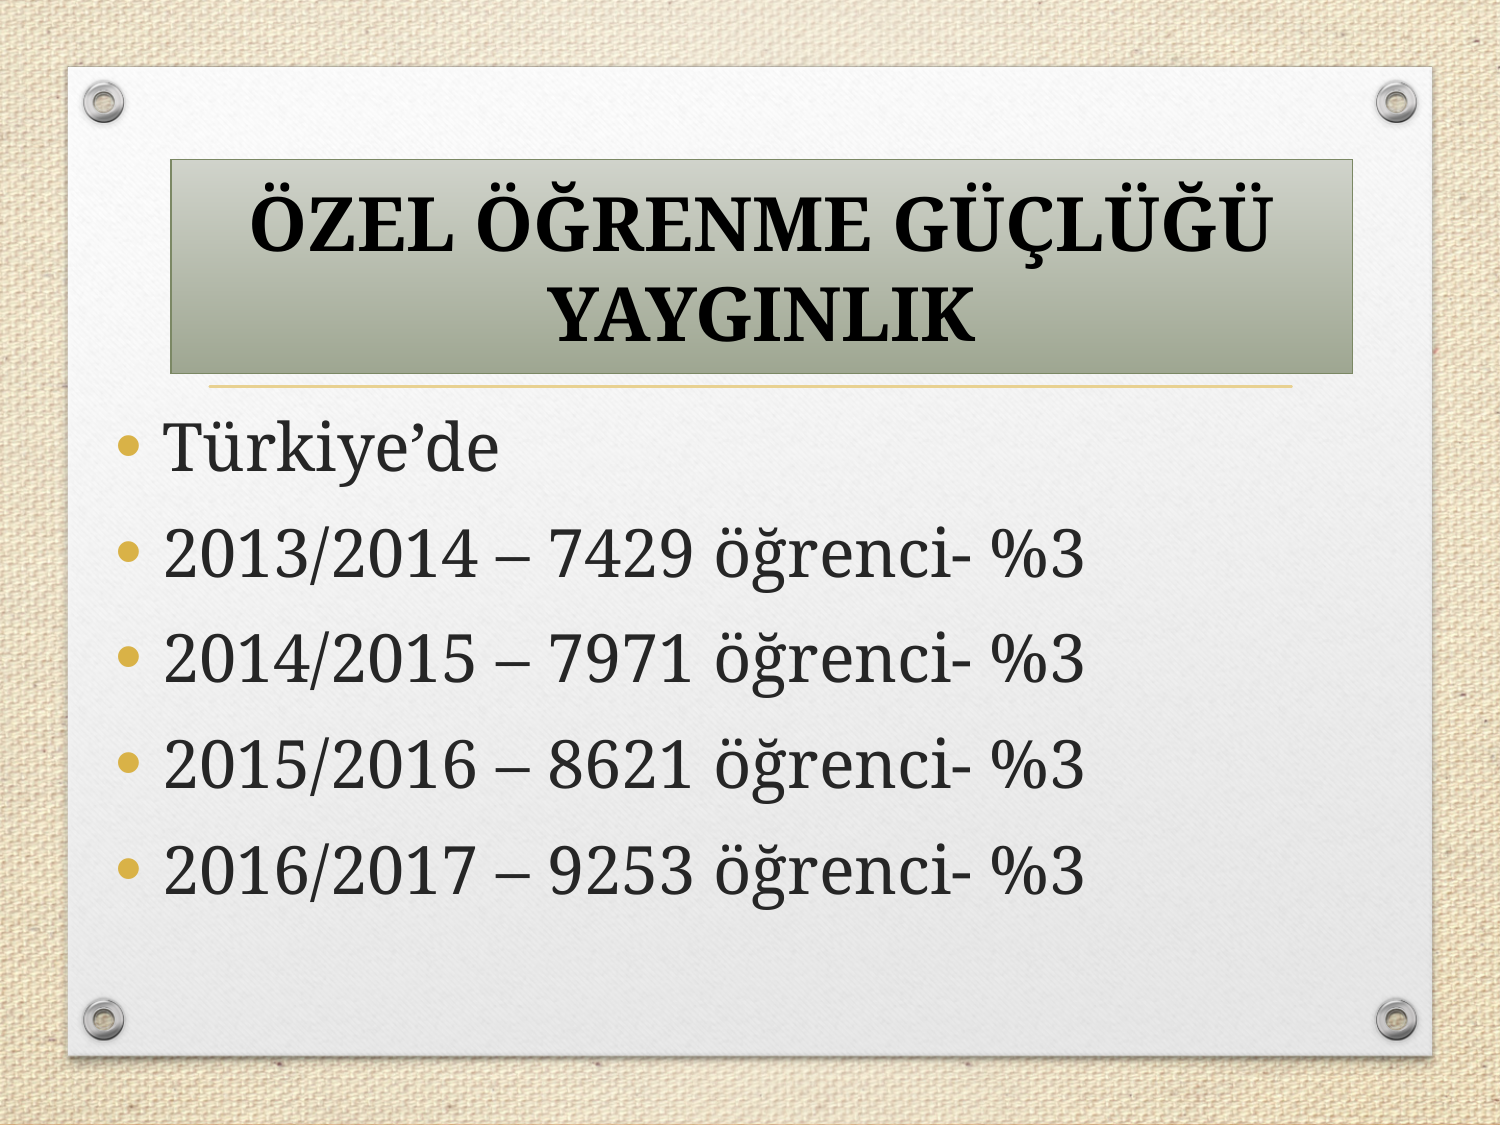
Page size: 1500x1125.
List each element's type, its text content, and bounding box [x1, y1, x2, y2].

text_box ÖZEL ÖĞRENME GÜÇLÜĞÜ YAYGINLIK [170, 159, 1353, 374]
picture [0, 0, 1500, 1125]
list Türkiye’de 2013/2014 – 7429 öğrenci- %3 2014/2015 – 7971 öğrenci- %3 2015/2016 – 8621 öğrenci- %3 2016/2017 – 9253 öğrenci- %3 [100, 397, 1424, 1013]
